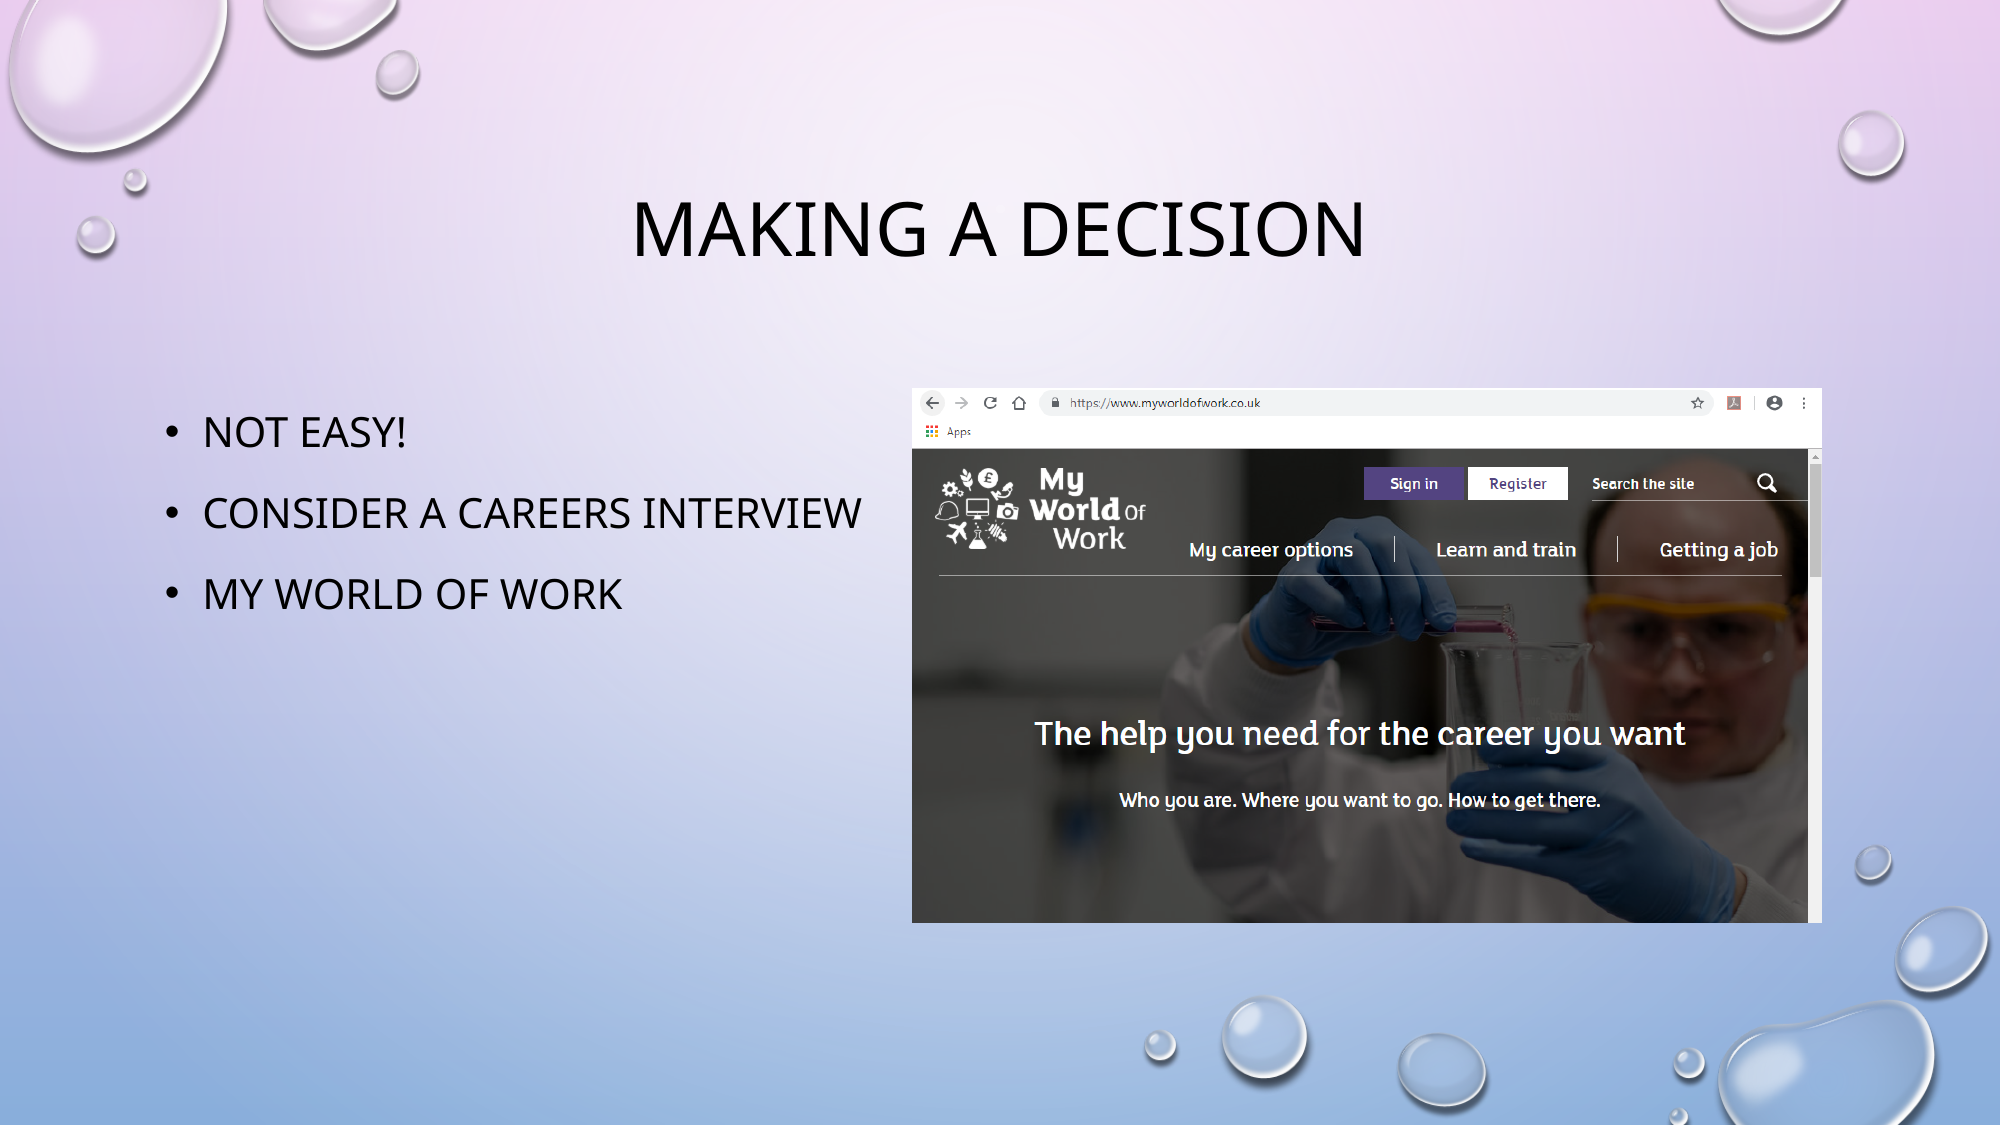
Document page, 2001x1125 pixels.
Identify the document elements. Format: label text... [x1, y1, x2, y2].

title Making a decision [149, 101, 1851, 364]
picture [0, 0, 2000, 1125]
list Not easy! Consider a careers interview My world of work [149, 388, 1850, 950]
